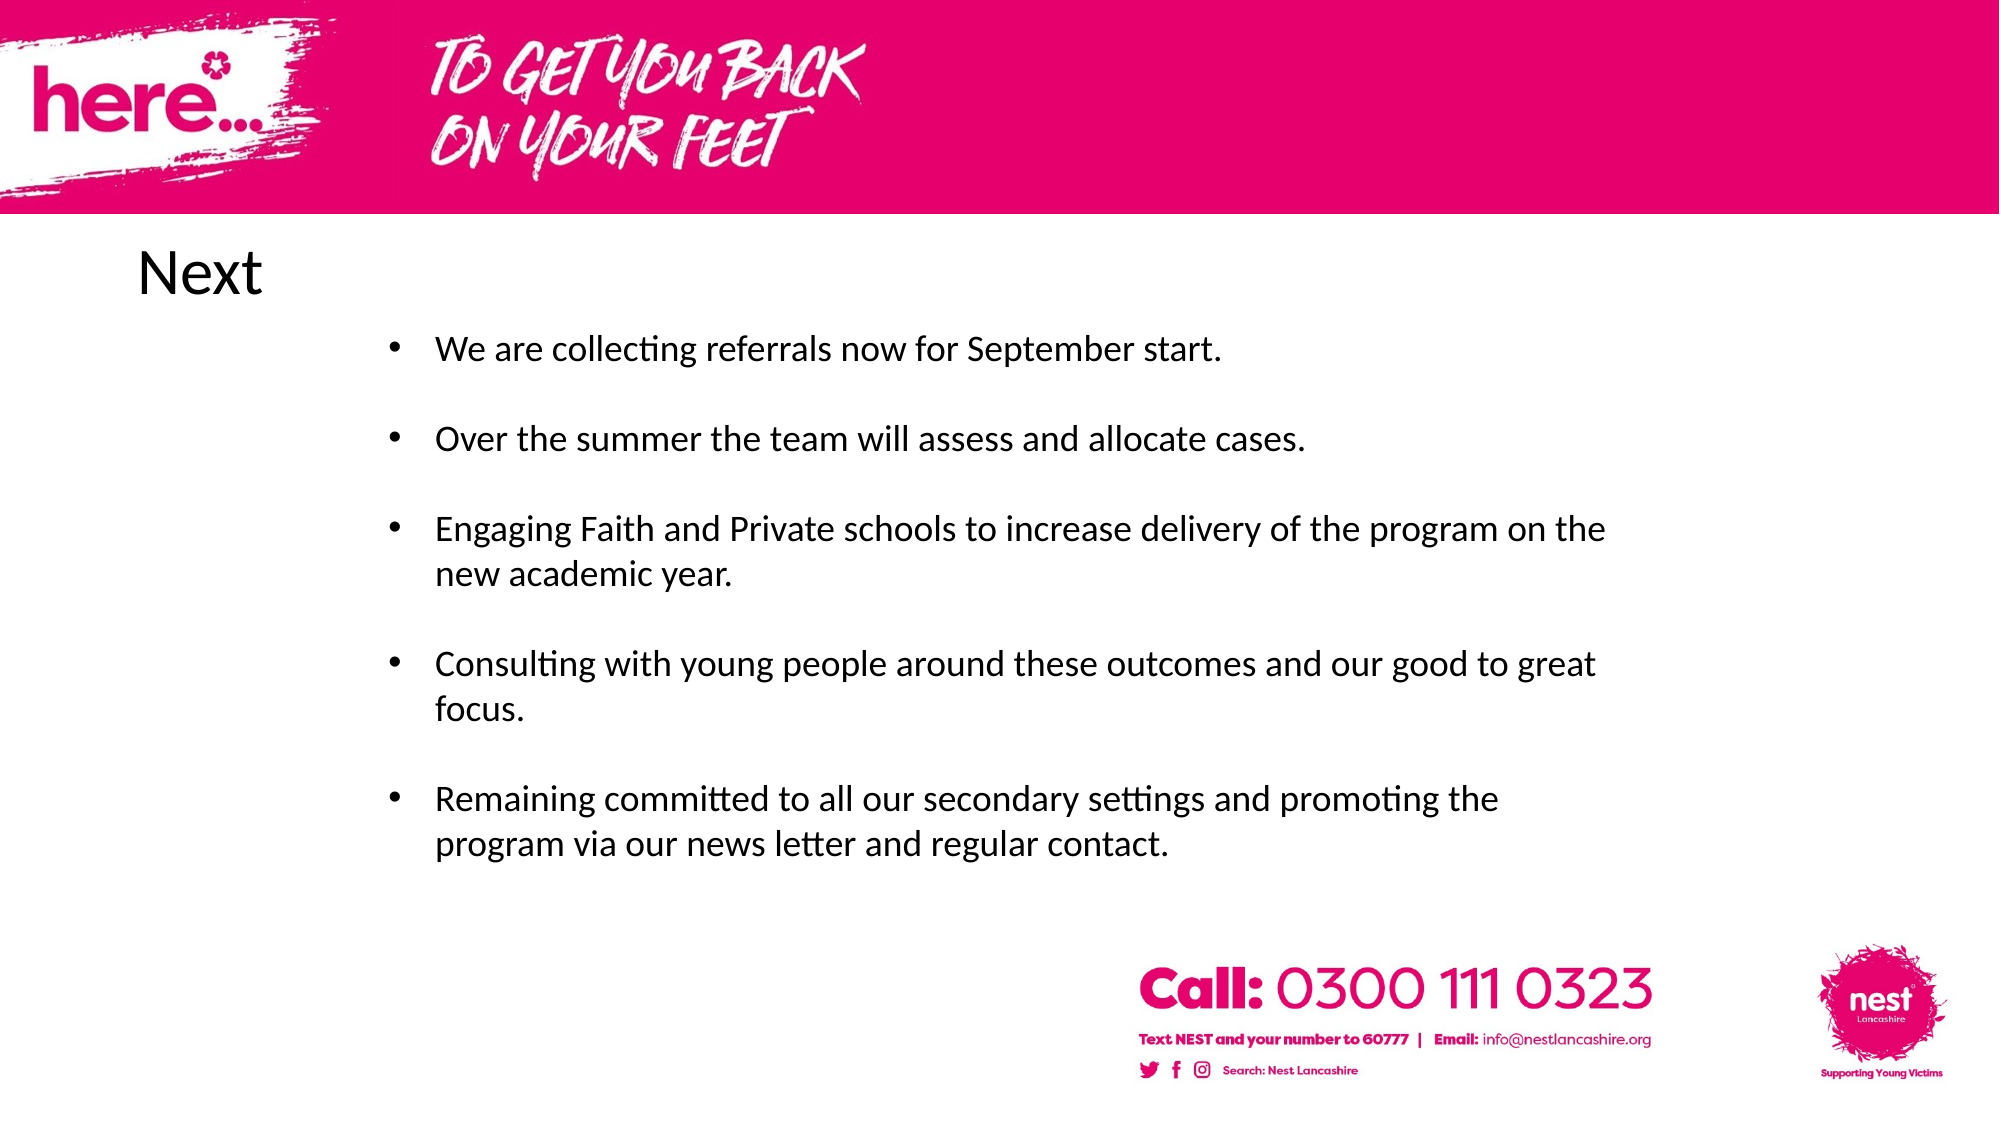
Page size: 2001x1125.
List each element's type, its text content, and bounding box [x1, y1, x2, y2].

picture [0, 0, 1999, 214]
text_box We are collecting referrals now for September start. Over the summer the team will assess and allocate cases. Engaging Faith and Private schools to increase delivery of the program on the new academic year. Consulting with young people around these outcomes and our good to great focus. Remaining committed to all our secondary settings and promoting the program via our news letter and regular contact. [373, 316, 1644, 917]
picture [1085, 915, 1999, 1125]
text_box Next [122, 220, 761, 316]
